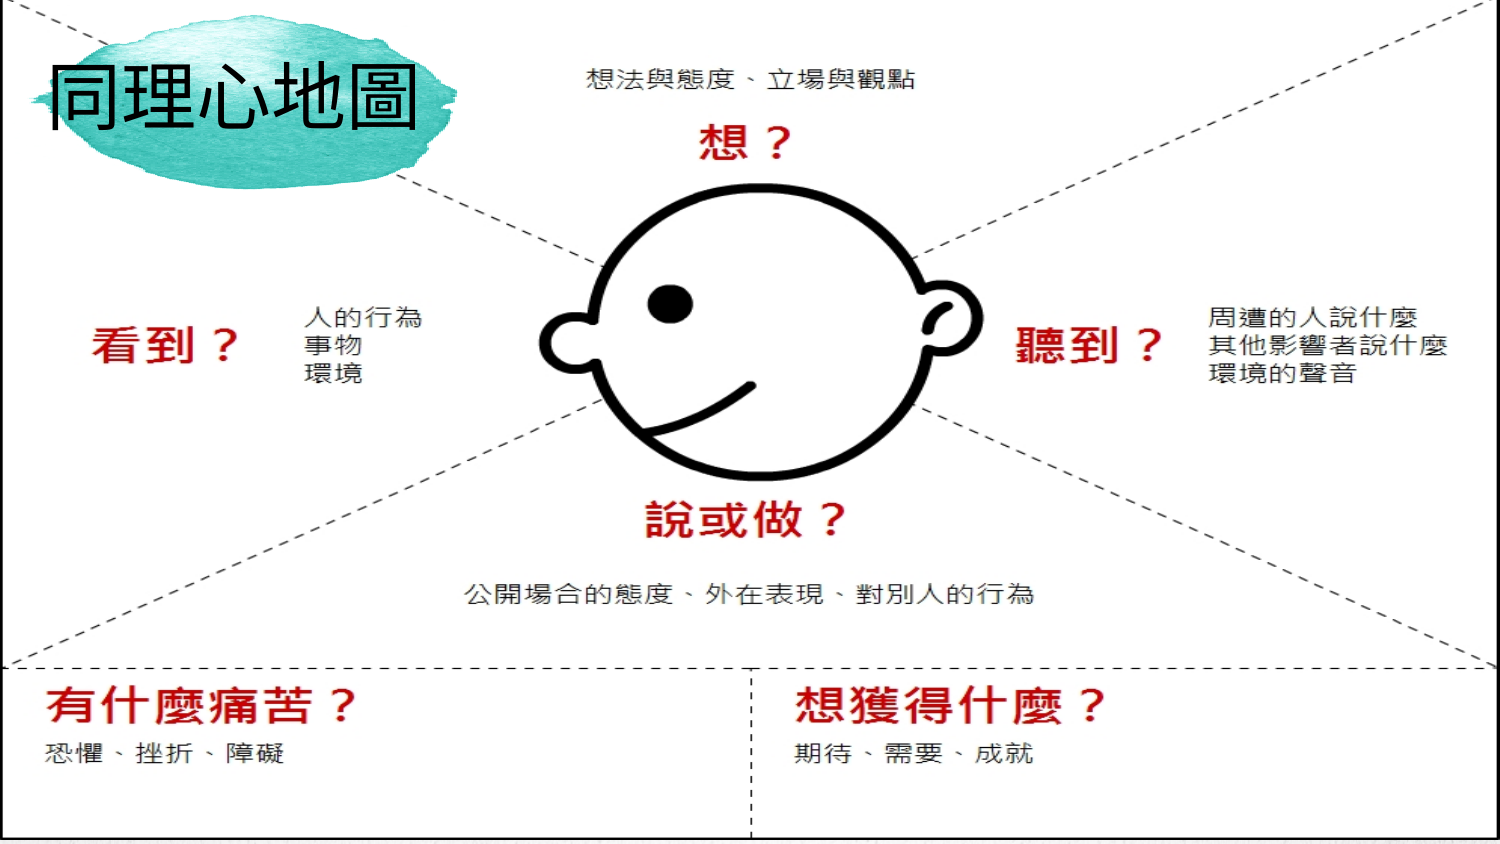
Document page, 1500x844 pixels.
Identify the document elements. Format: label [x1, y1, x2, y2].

picture [0, 0, 533, 229]
picture [0, 840, 1074, 844]
list [0, 0, 1500, 840]
picture [1425, 840, 1500, 844]
